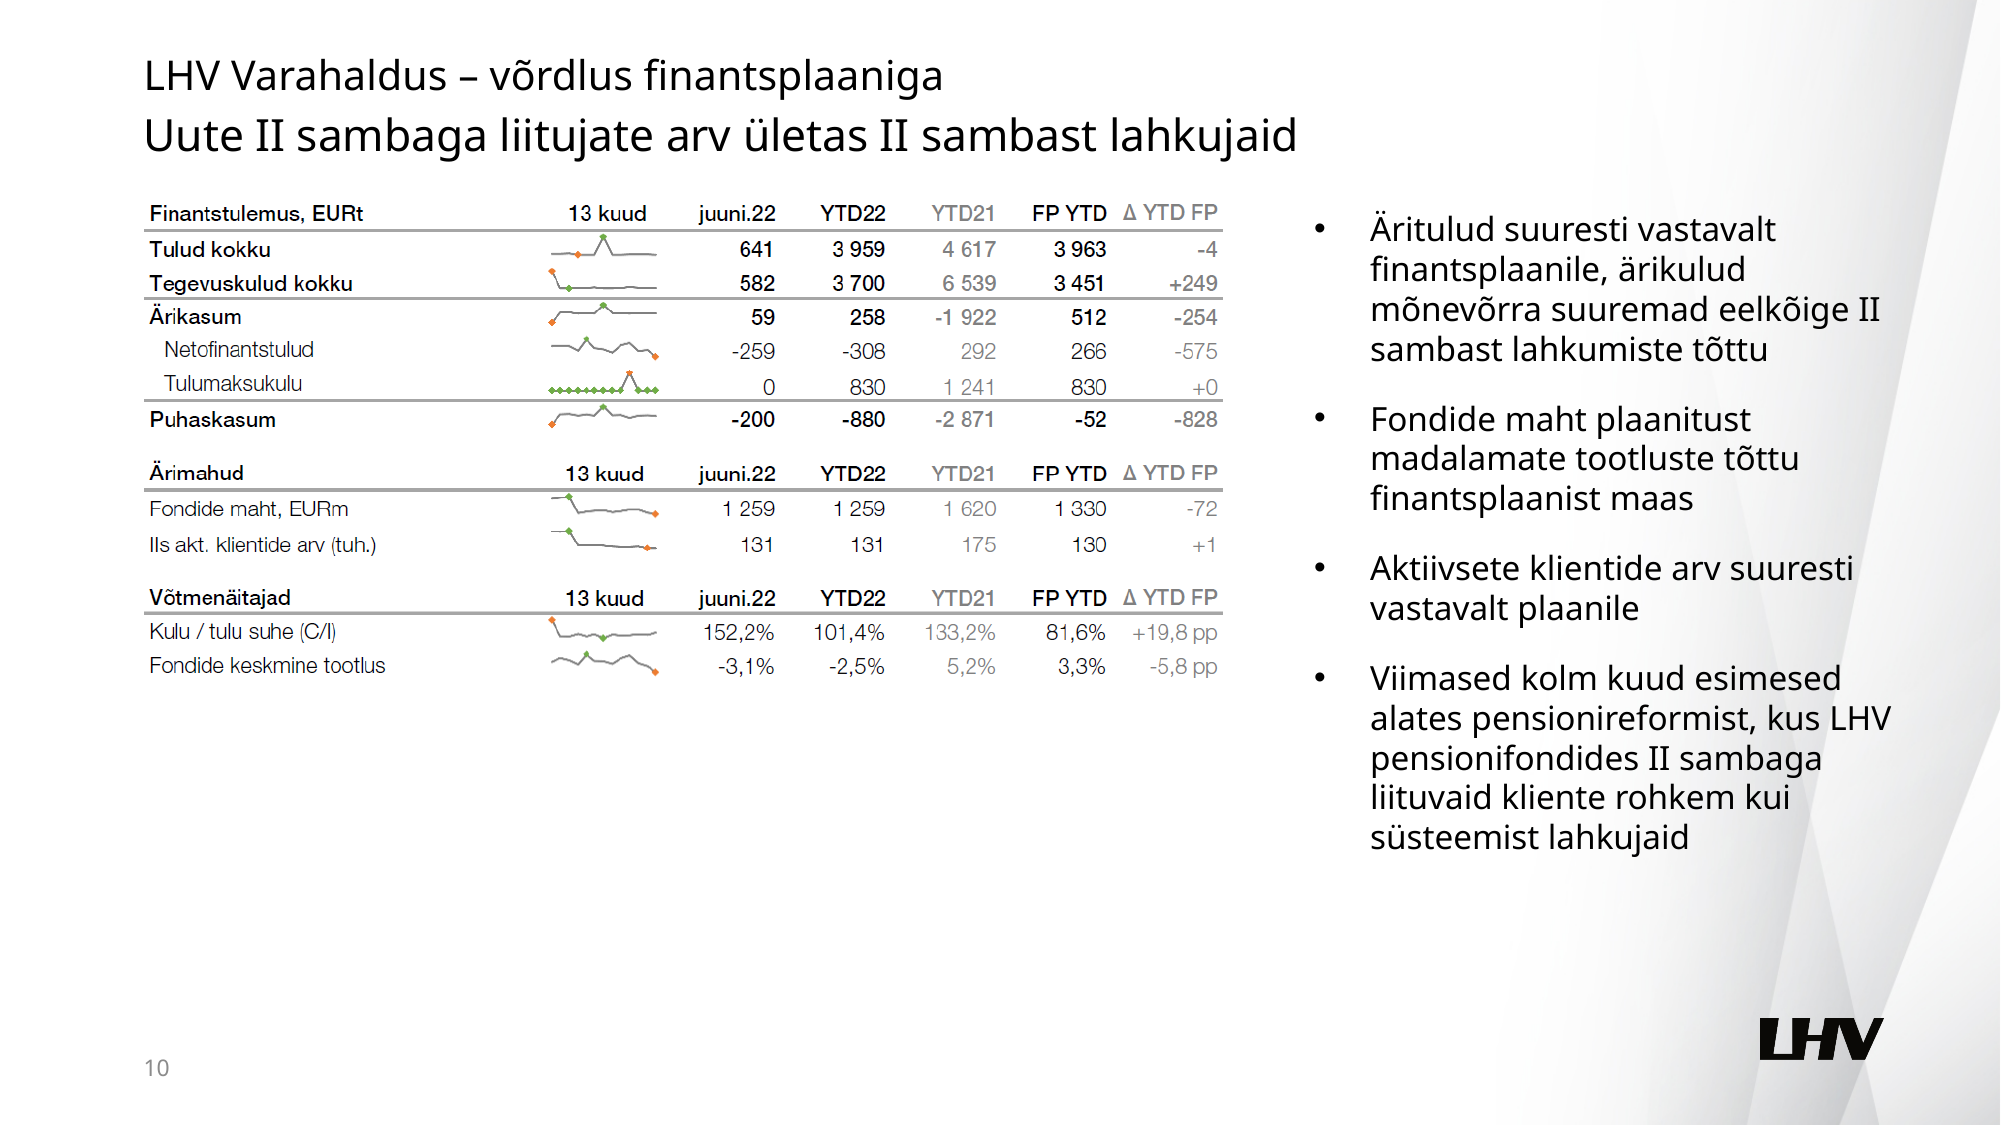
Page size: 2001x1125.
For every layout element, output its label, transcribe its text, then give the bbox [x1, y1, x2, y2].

text_box Äritulud suuresti vastavalt finantsplaanile, ärikulud mõnevõrra suuremad eelkõige II sambast lahkumiste tõttu Fondide maht plaanitust madalamate tootluste tõttu finantsplaanist maas Aktiivsete klientide arv suuresti vastavalt plaanile Viimased kolm kuud esimesed alates pensionireformist, kus LHV pensionifondides II sambaga liituvaid kliente rohkem kui süsteemist lahkujaid [1299, 200, 1926, 979]
slide_number 10 [128, 1043, 596, 1095]
picture [0, 0, 2001, 1125]
text_box LHV Varahaldus – võrdlus finantsplaaniga Uute II sambaga liitujate arv ületas II sambast lahkujaid [128, 41, 1979, 169]
